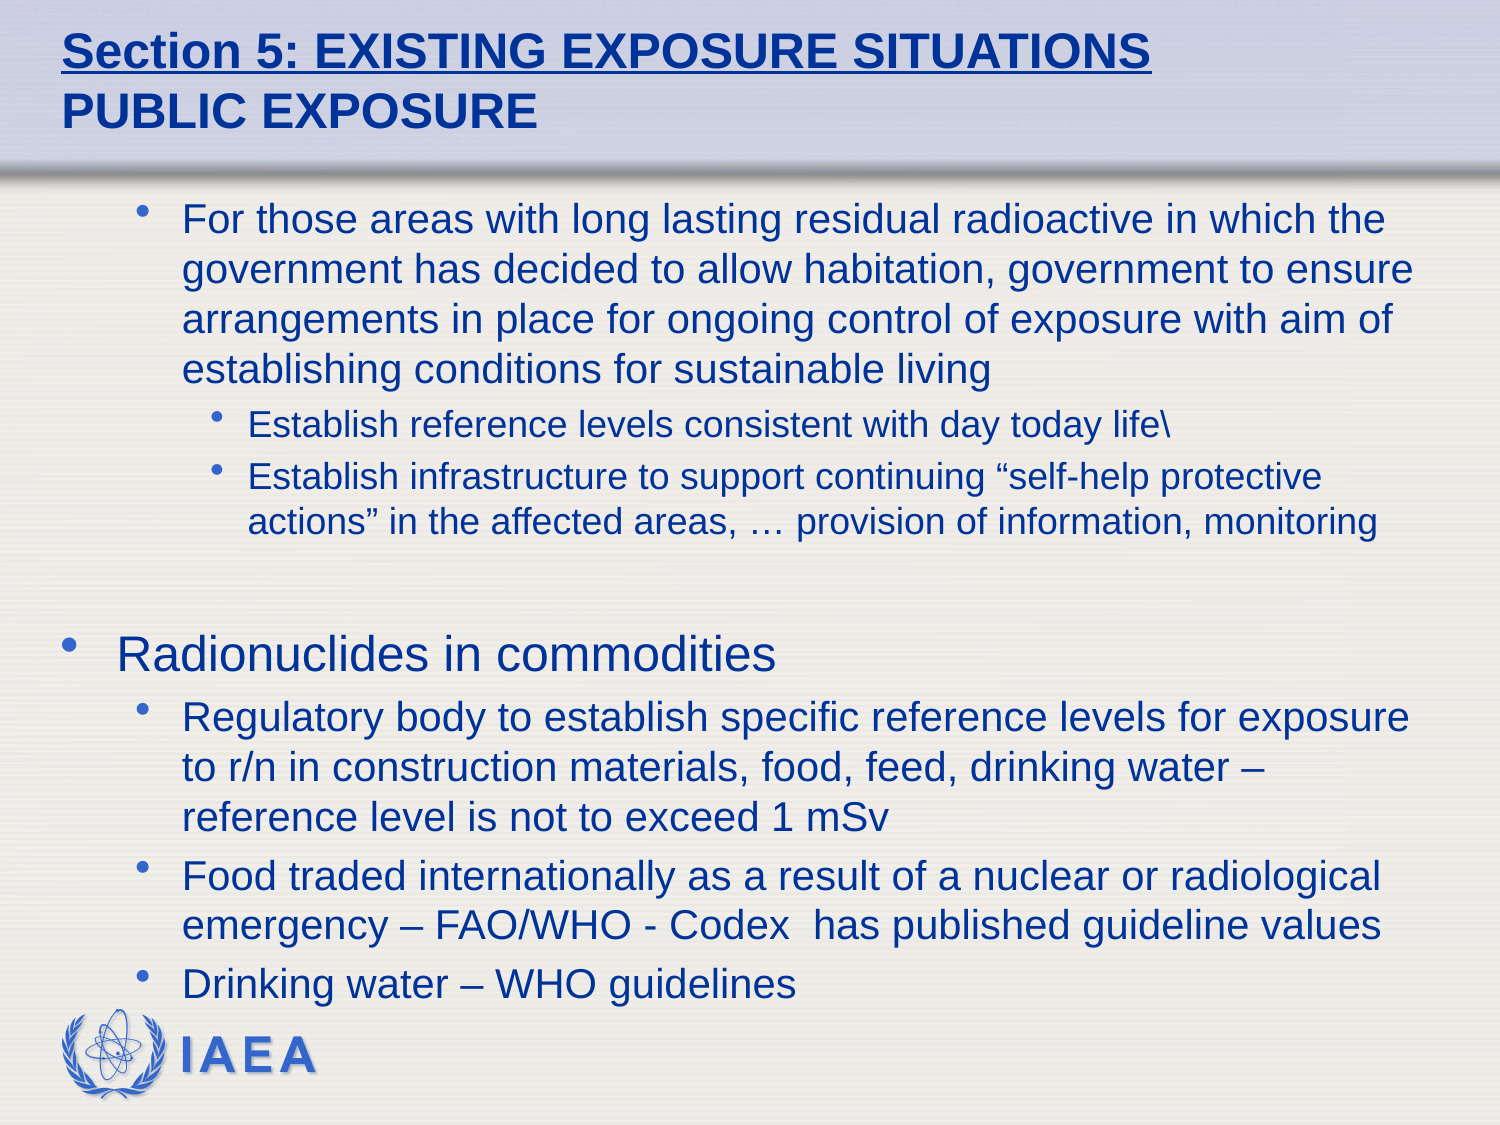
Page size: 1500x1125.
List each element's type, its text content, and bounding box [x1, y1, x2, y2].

title Section 5: EXISTING EXPOSURE SITUATIONS PUBLIC EXPOSURE [46, 16, 1447, 142]
picture [0, 0, 1500, 1125]
list For those areas with long lasting residual radioactive in which the government has decided to allow habitation, government to ensure arrangements in place for ongoing control of exposure with aim of establishing conditions for sustainable living Establish reference levels consistent with day today life\ Establish infrastructure to support continuing “self-help protective actions” in the affected areas, … provision of information, monitoring Radionuclides in commodities Regulatory body to establish specific reference levels for exposure to r/n in construction materials, food, feed, drinking water – reference level is not to exceed 1 mSv Food traded internationally as a result of a nuclear or radiological emergency – FAO/WHO - Codex has published guideline values Drinking water – WHO guidelines [45, 184, 1455, 1000]
